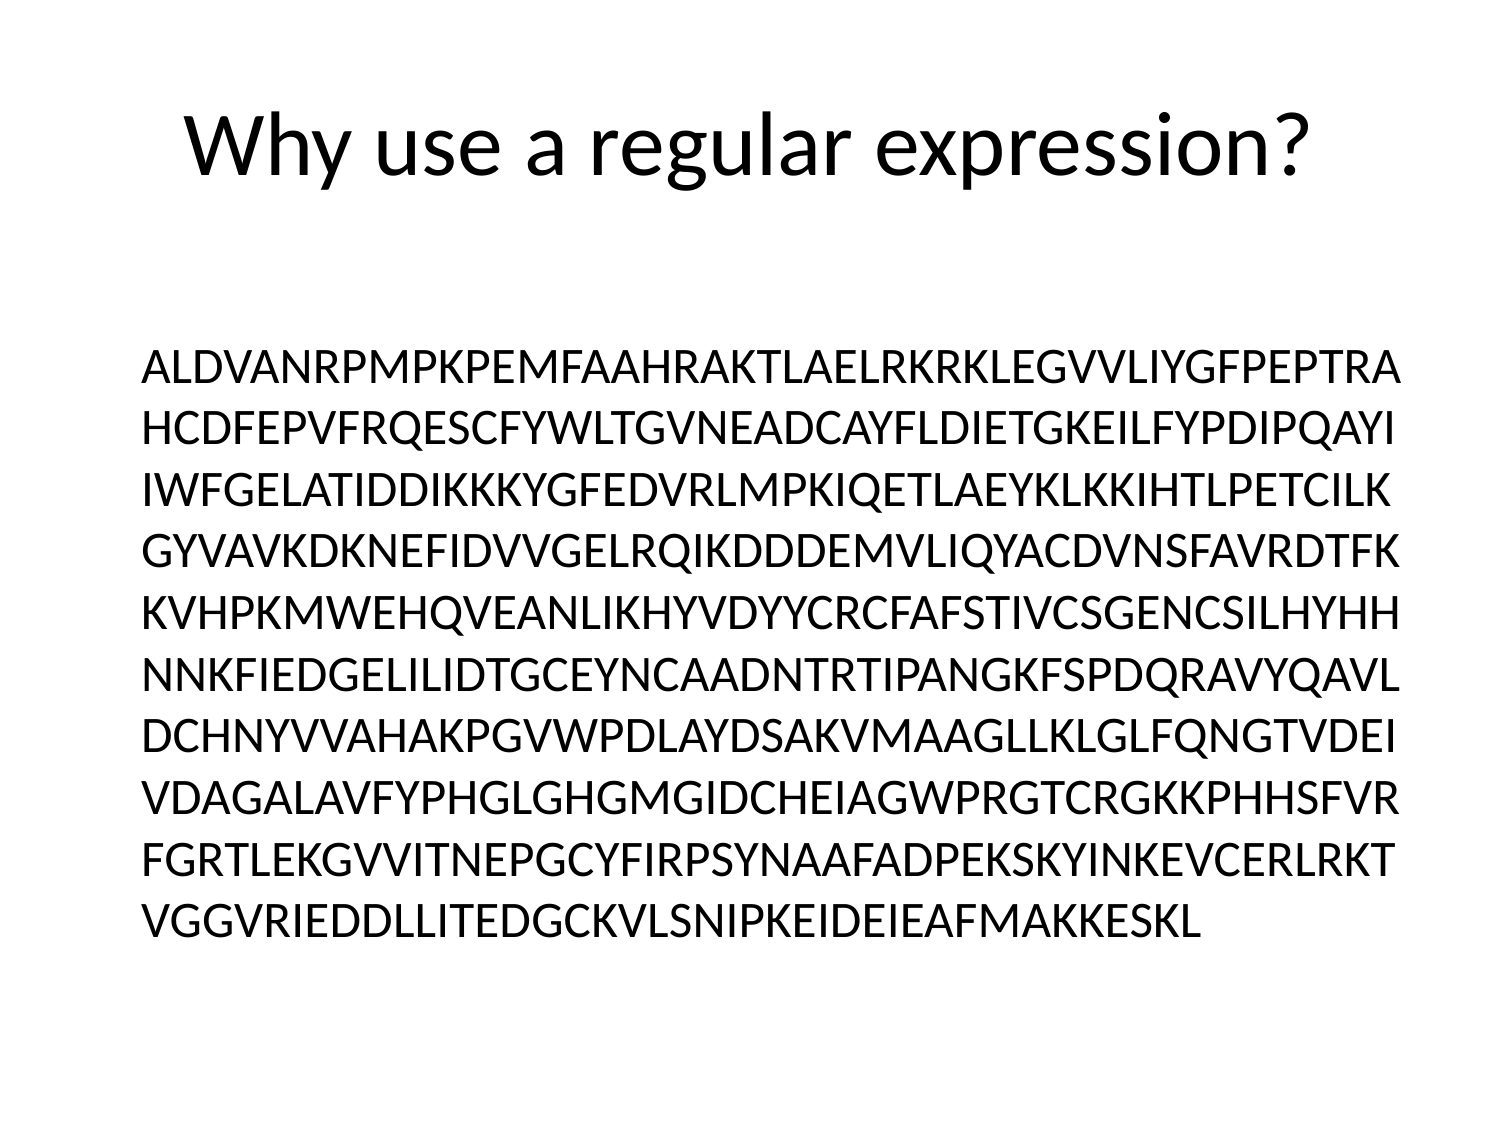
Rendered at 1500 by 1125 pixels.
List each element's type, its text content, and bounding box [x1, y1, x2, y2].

list ALDVANRPMPKPEMFAAHRAKTLAELRKRKLEGVVLIYGFPEPTRAHCDFEPVFRQESCFYWLTGVNEADCAYFLDIETGKEILFYPDIPQAYIIWFGELATIDDIKKKYGFEDVRLMPKIQETLAEYKLKKIHTLPETCILKGYVAVKDKNEFIDVVGELRQIKDDDEMVLIQYACDVNSFAVRDTFKKVHPKMWEHQVEANLIKHYVDYYCRCFAFSTIVCSGENCSILHYHHNNKFIEDGELILIDTGCEYNCAADNTRTIPANGKFSPDQRAVYQAVLDCHNYVVAHAKPGVWPDLAYDSAKVMAAGLLKLGLFQNGTVDEIVDAGALAVFYPHGLGHGMGIDCHEIAGWPRGTCRGKKPHHSFVRFGRTLEKGVVITNEPGCYFIRPSYNAAFADPEKSKYINKEVCERLRKTVGGVRIEDDLLITEDGCKVLSNIPKEIDEIEAFMAKKESKL [75, 262, 1425, 1005]
title Why use a regular expression? [75, 45, 1425, 233]
